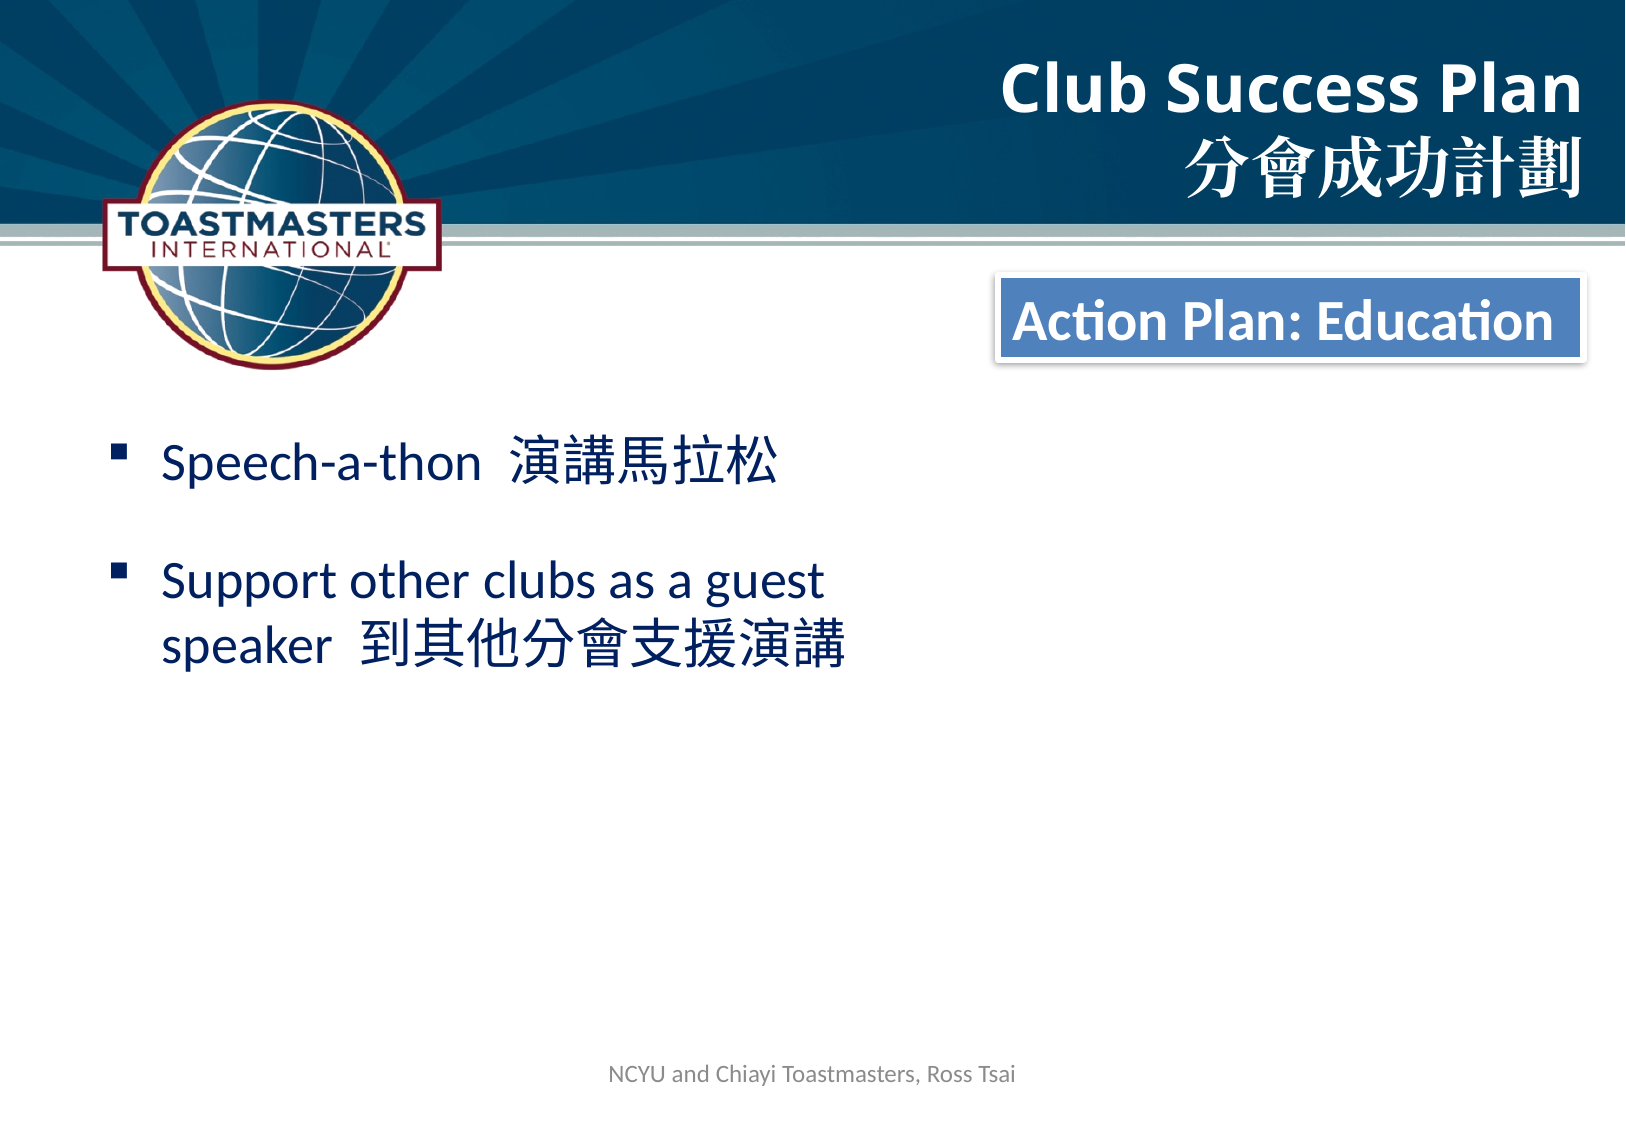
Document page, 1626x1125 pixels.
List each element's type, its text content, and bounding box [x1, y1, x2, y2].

text_box Speech-a-thon 演講馬拉松 [62, 419, 813, 499]
footer NCYU and Chiayi Toastmasters, Ross Tsai [555, 1042, 1070, 1103]
text_box Support other clubs as a guest speaker 到其他分會支援演講 [62, 537, 1025, 683]
picture [0, 0, 1625, 376]
